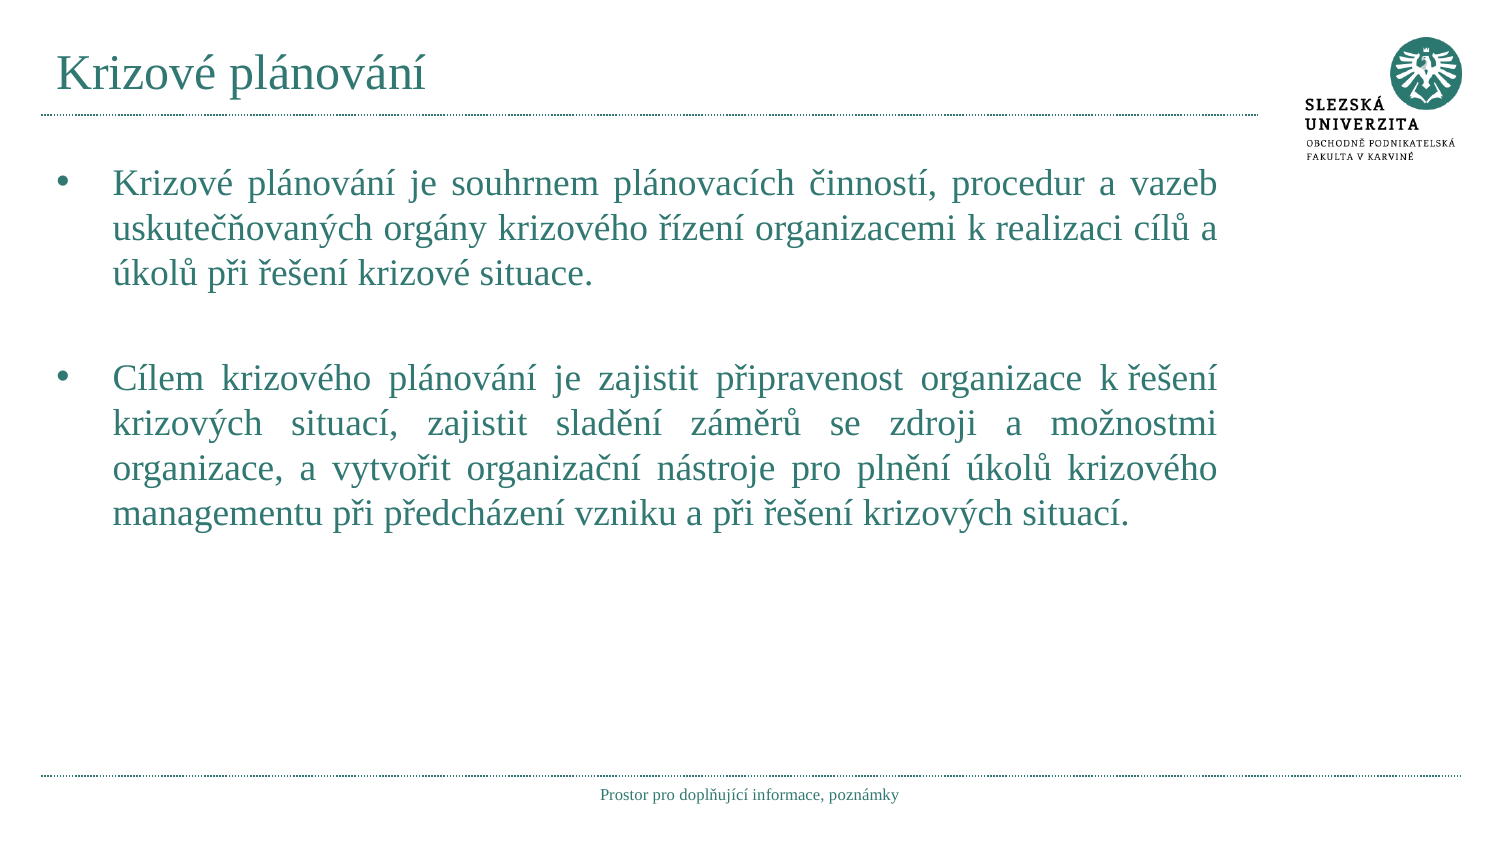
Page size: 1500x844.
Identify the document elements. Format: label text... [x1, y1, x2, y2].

text_box Krizové plánování je souhrnem plánovacích činností, procedur a vazeb uskutečňovaných orgány krizového řízení organizacemi k realizaci cílů a úkolů při řešení krizové situace. Cílem krizového plánování je zajistit připravenost organizace k řešení krizových situací, zajistit sladění záměrů se zdroji a možnostmi organizace, a vytvořit organizační nástroje pro plnění úkolů krizového managementu při předcházení vzniku a při řešení krizových situací. [41, 150, 1235, 659]
text_box Prostor pro doplňující informace, poznámky [442, 776, 1058, 811]
picture [1305, 37, 1462, 160]
title Krizové plánování [41, 32, 1034, 116]
